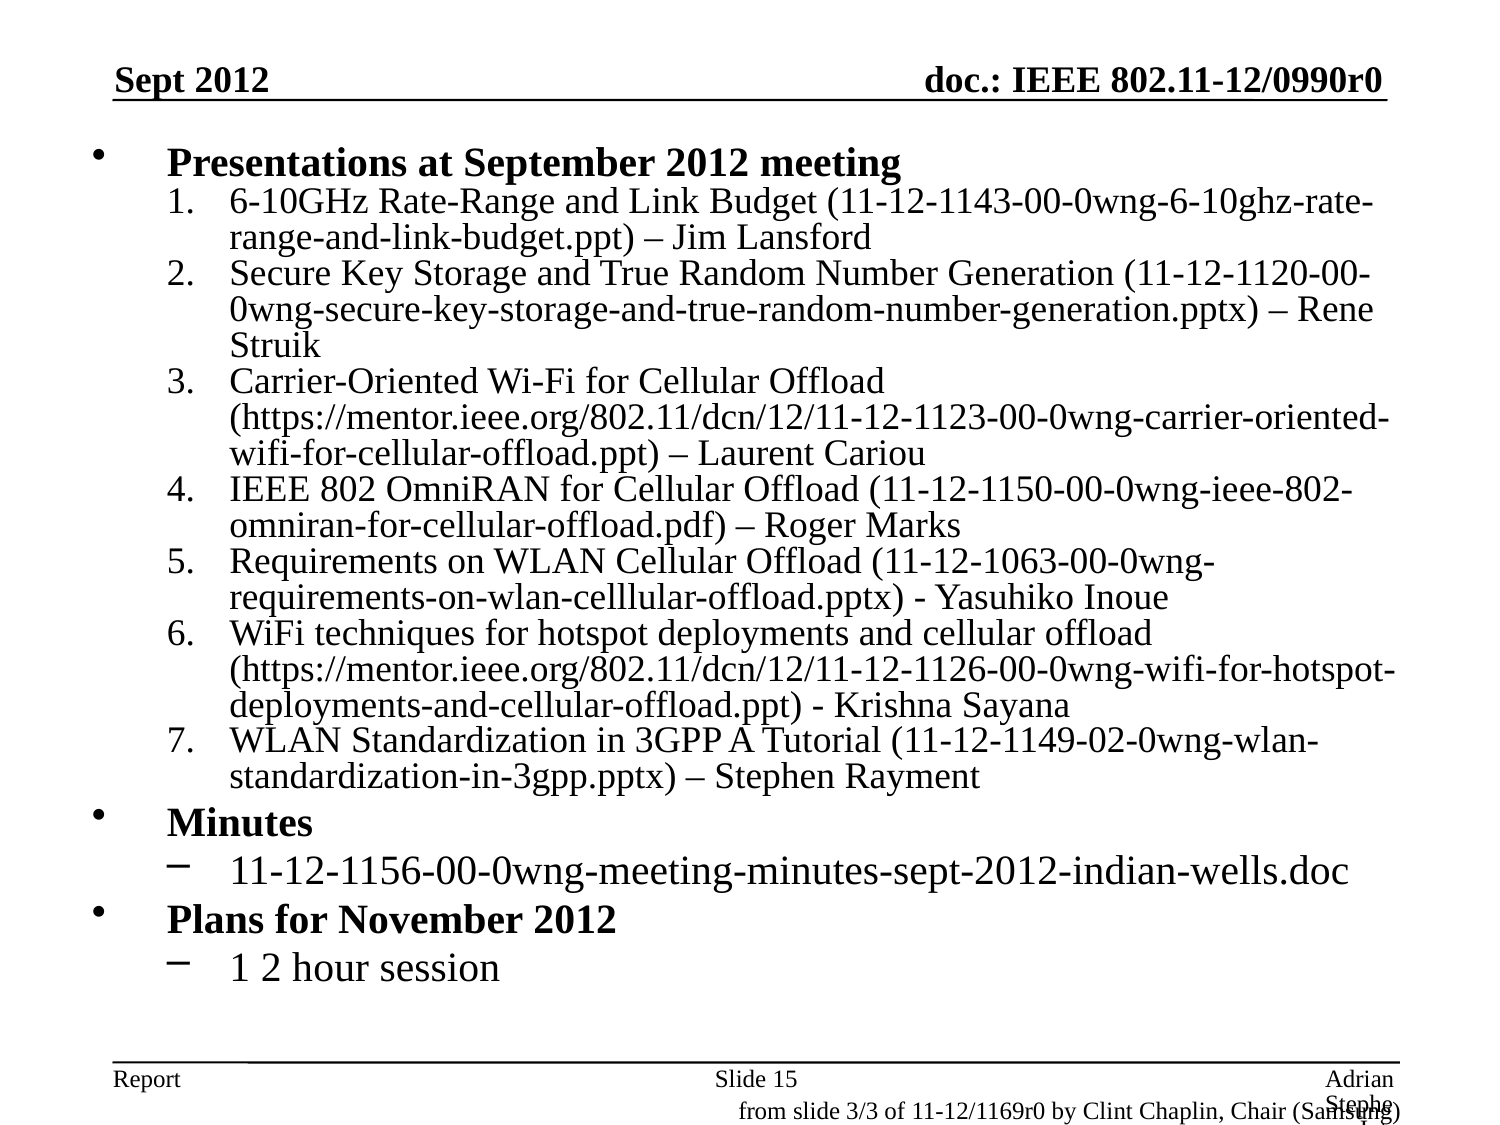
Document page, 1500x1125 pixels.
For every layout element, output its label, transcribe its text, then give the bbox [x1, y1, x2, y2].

list Presentations at September 2012 meeting 6-10GHz Rate-Range and Link Budget (11-12-1143-00-0wng-6-10ghz-rate-range-and-link-budget.ppt) – Jim Lansford Secure Key Storage and True Random Number Generation (11-12-1120-00-0wng-secure-key-storage-and-true-random-number-generation.pptx) – Rene Struik Carrier-Oriented Wi-Fi for Cellular Offload (https://mentor.ieee.org/802.11/dcn/12/11-12-1123-00-0wng-carrier-oriented-wifi-for-cellular-offload.ppt) – Laurent Cariou IEEE 802 OmniRAN for Cellular Offload (11-12-1150-00-0wng-ieee-802-omniran-for-cellular-offload.pdf) – Roger Marks Requirements on WLAN Cellular Offload (11-12-1063-00-0wng-requirements-on-wlan-celllular-offload.pptx) - Yasuhiko Inoue WiFi techniques for hotspot deployments and cellular offload (https://mentor.ieee.org/802.11/dcn/12/11-12-1126-00-0wng-wifi-for-hotspot-deployments-and-cellular-offload.ppt) - Krishna Sayana WLAN Standardization in 3GPP A Tutorial (11-12-1149-02-0wng-wlan-standardization-in-3gpp.pptx) – Stephen Rayment Minutes 11-12-1156-00-0wng-meeting-minutes-sept-2012-indian-wells.doc Plans for November 2012 1 2 hour session [76, 137, 1415, 1039]
footer Adrian Stephens, Intel Corporation [1324, 1061, 1402, 1087]
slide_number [114, 54, 374, 101]
slide_number Slide 15 [712, 1061, 800, 1087]
text_box from slide 3/3 of 11-12/1169r0 by Clint Chaplin, Chair (Samsung) [343, 1087, 1417, 1125]
